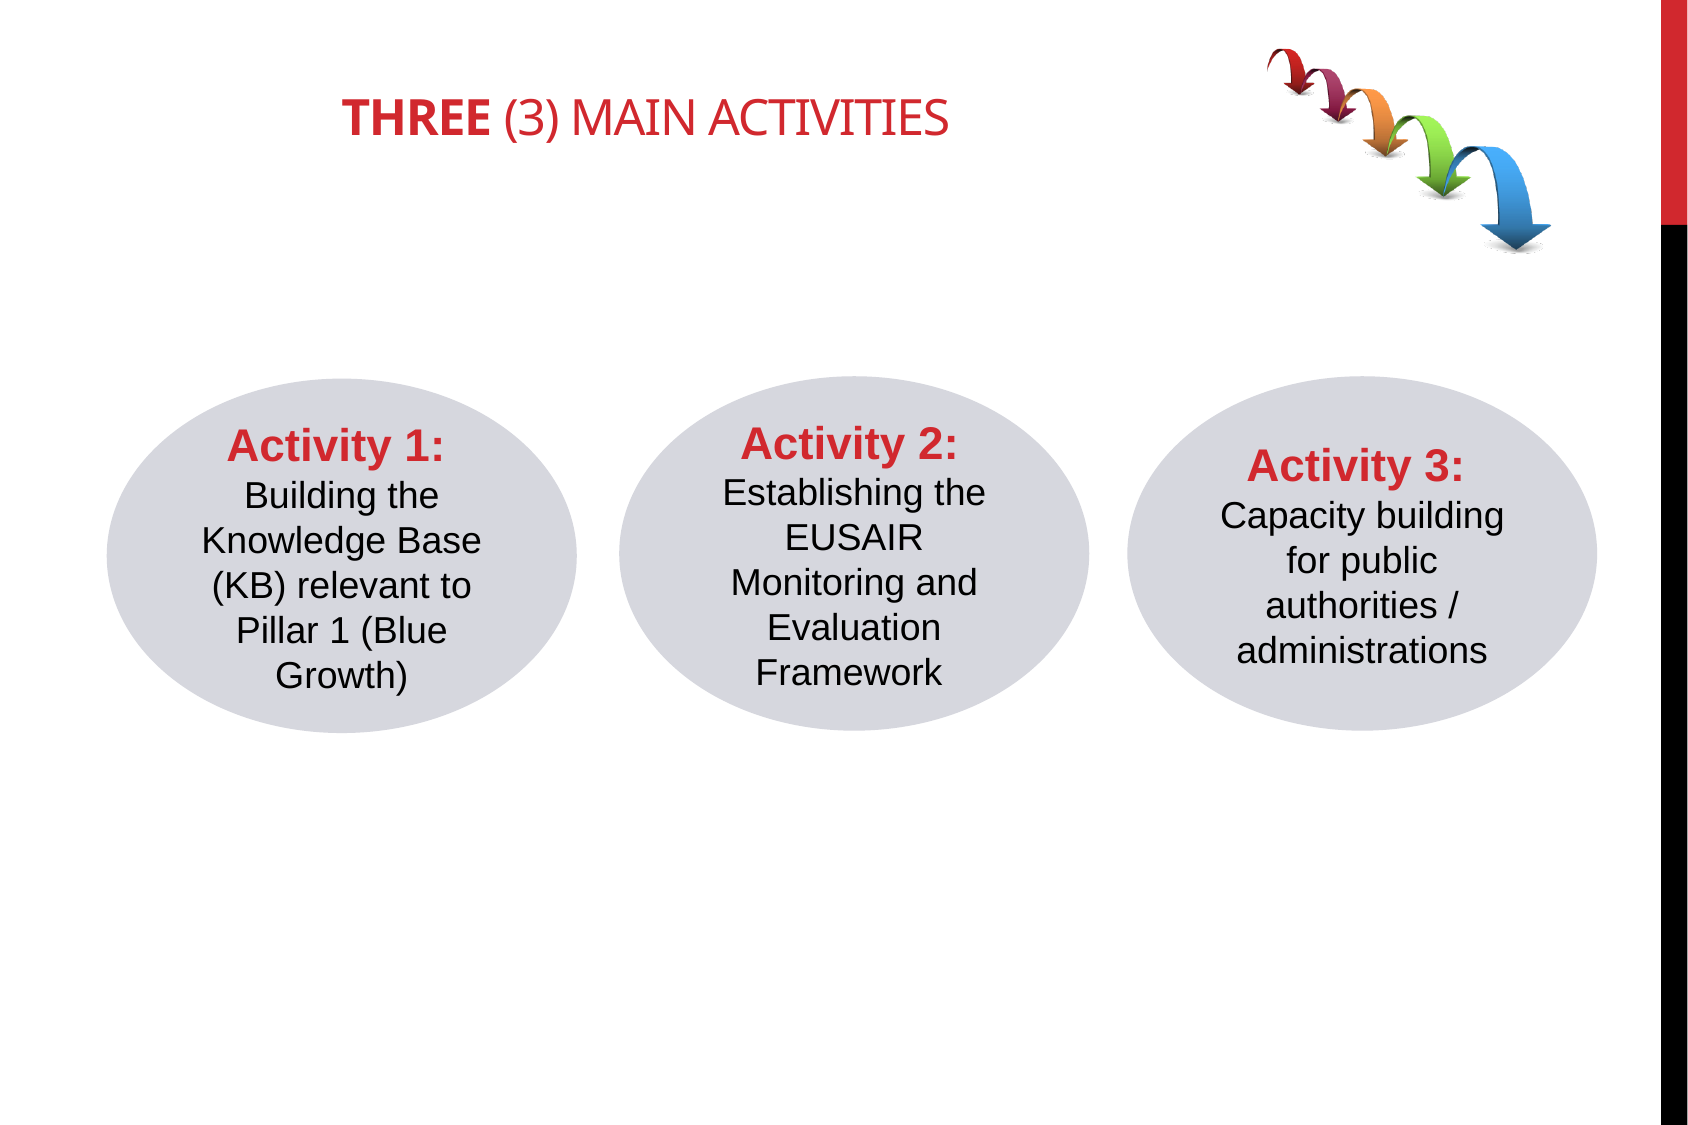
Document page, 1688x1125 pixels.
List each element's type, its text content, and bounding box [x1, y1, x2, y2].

title THREE (3) MAIN ACTIVITIES [87, 42, 1204, 154]
text_box Activity 2: Establishing the EUSAIR Monitoring and Evaluation Framework [616, 373, 1092, 734]
picture [1257, 42, 1560, 258]
text_box Activity 3: Capacity building for public authorities / administrations [1125, 373, 1600, 734]
text_box Activity 1: Building the Knowledge Base (KB) relevant to Pillar 1 (Blue Growth) [104, 376, 580, 736]
